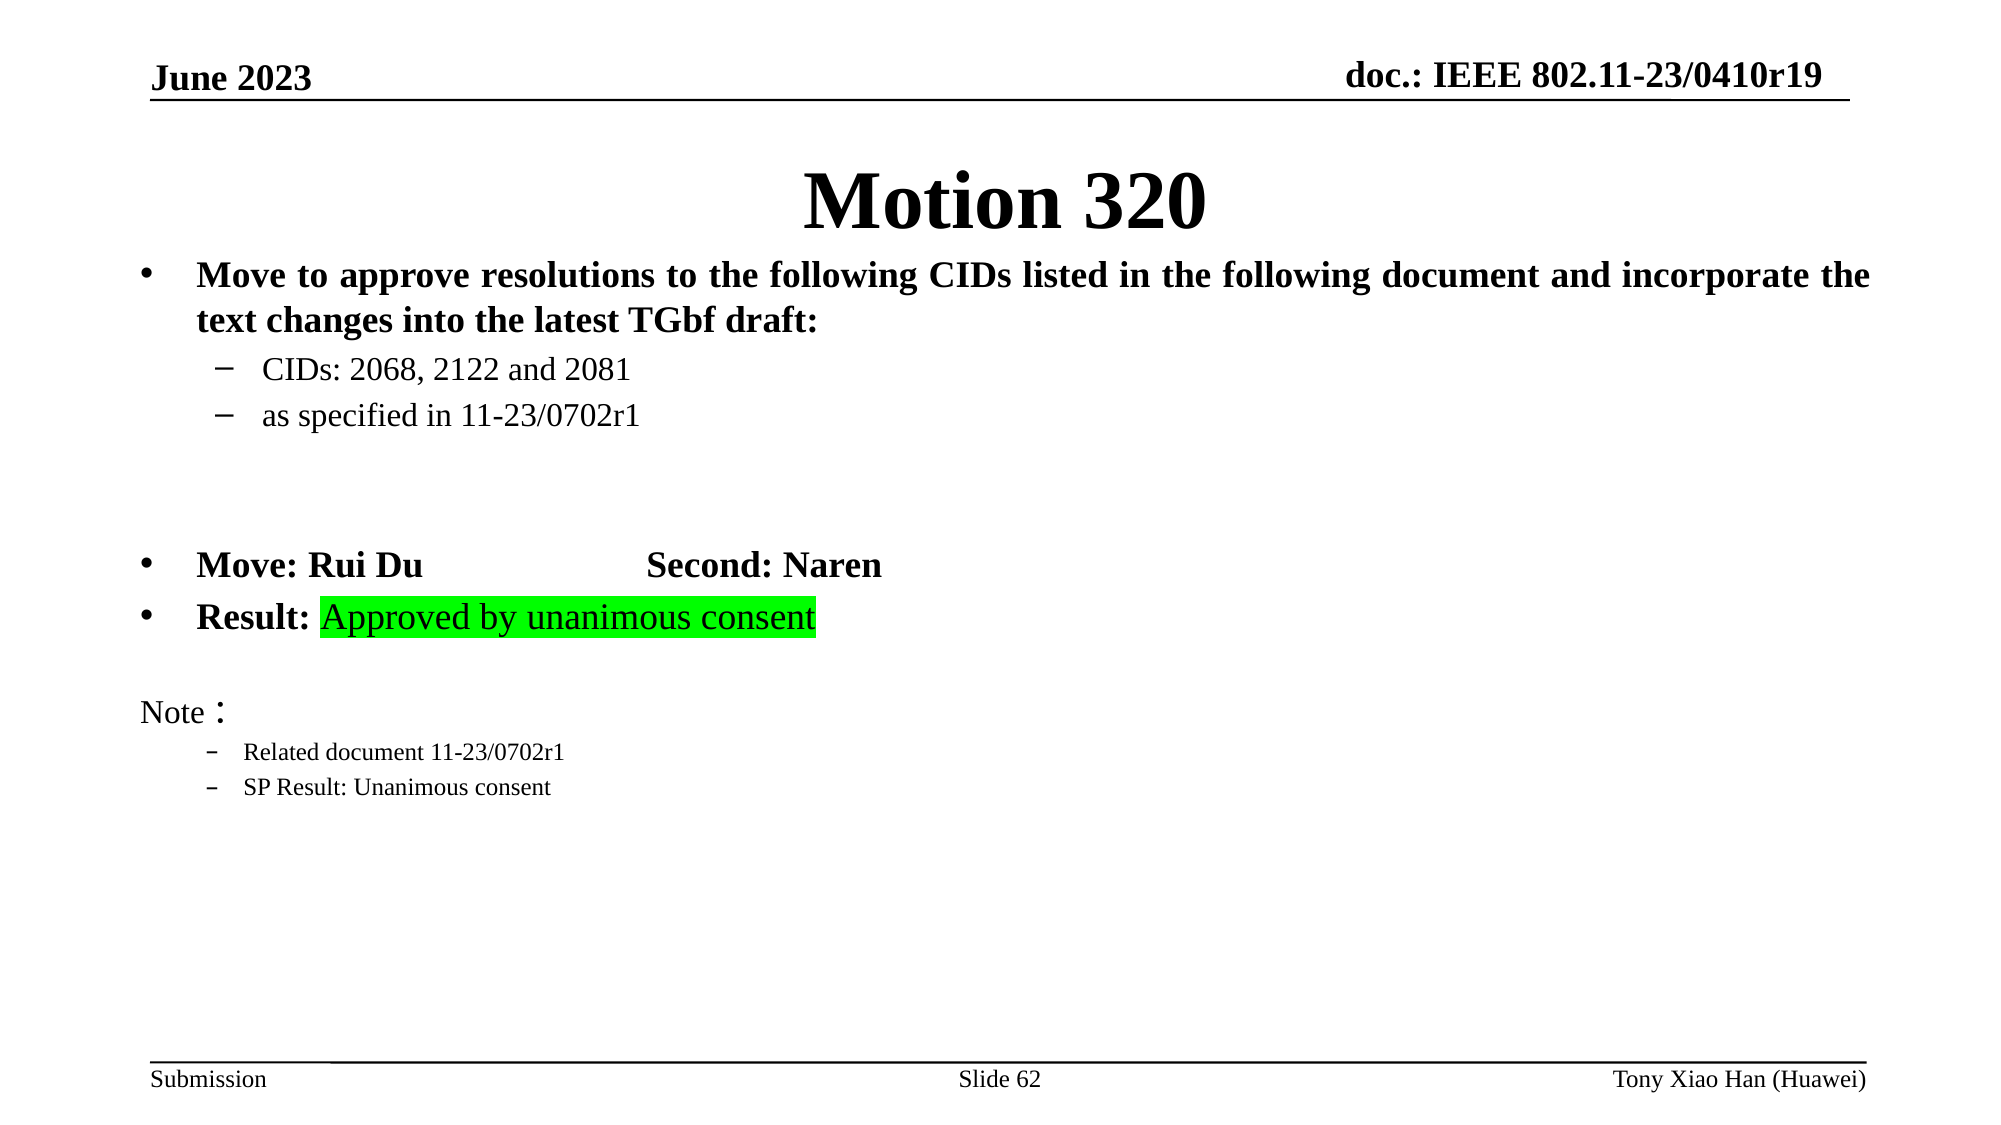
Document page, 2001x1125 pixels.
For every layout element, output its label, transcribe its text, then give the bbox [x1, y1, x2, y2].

text_box Motion 320 [368, 137, 1644, 212]
text_box Move to approve resolutions to the following CIDs listed in the following document and incorporate the text changes into the latest TGbf draft: CIDs: 2068, 2122 and 2081 as specified in 11-23/0702r1 Move: Rui Du Second: Naren Result: Approved by unanimous consent Note： Related document 11-23/0702r1 SP Result: Unanimous consent [125, 212, 1888, 900]
